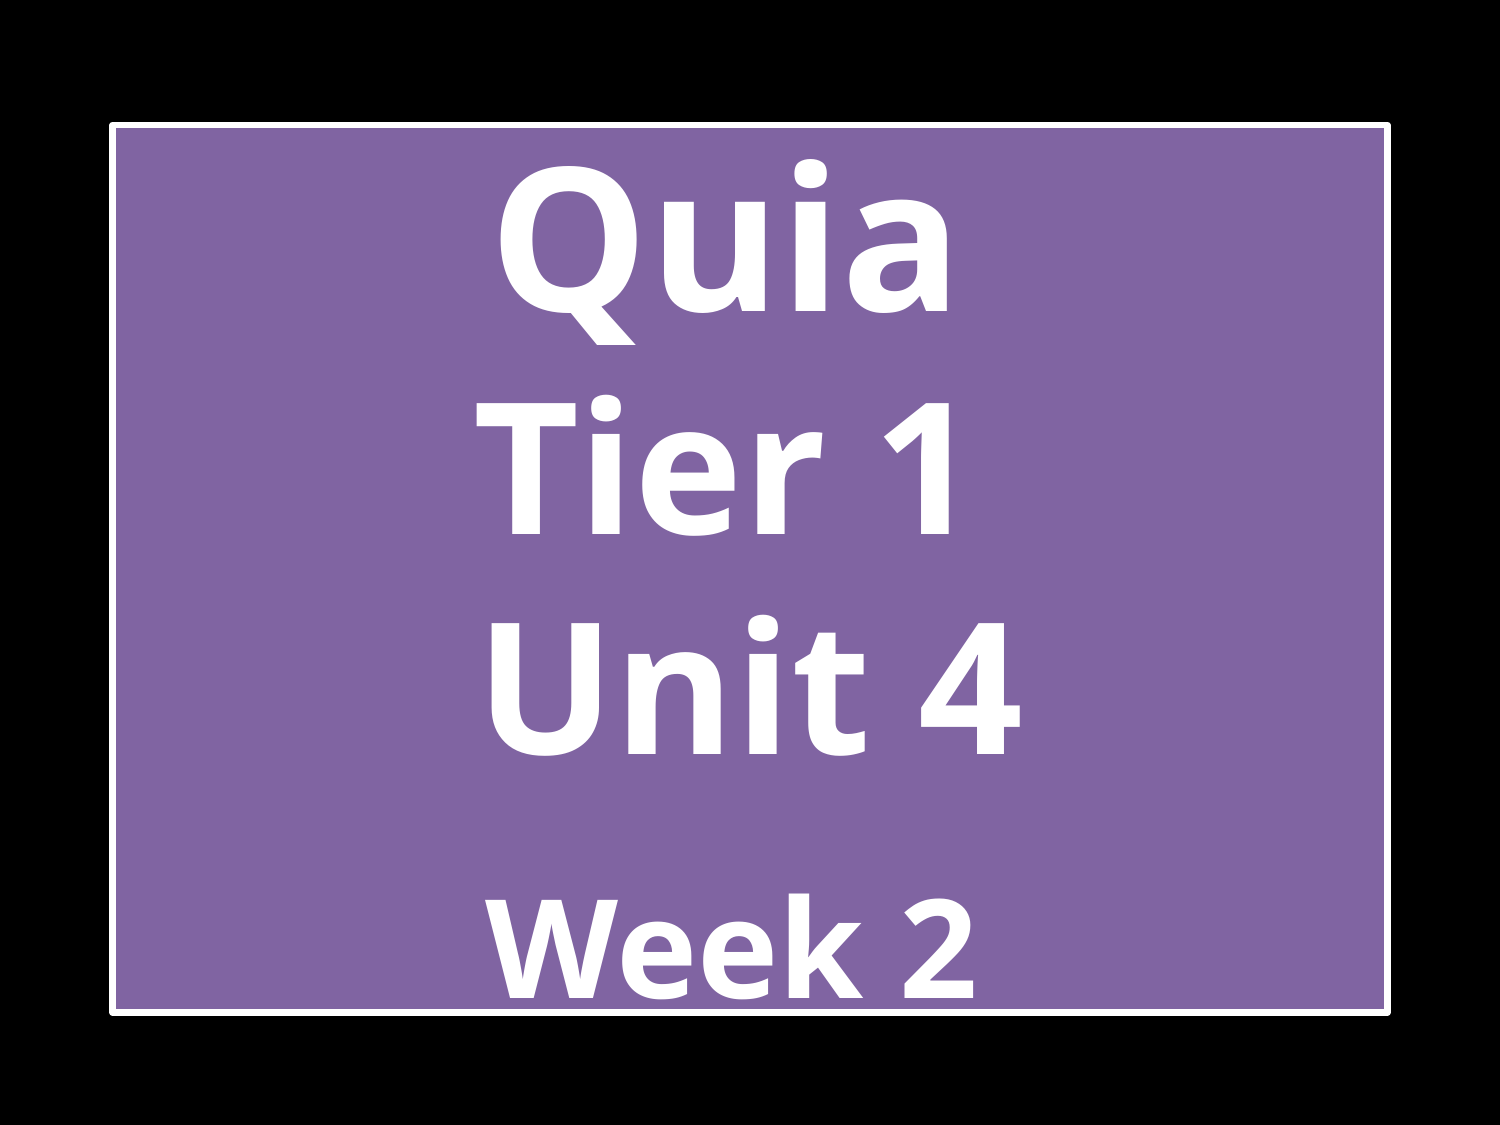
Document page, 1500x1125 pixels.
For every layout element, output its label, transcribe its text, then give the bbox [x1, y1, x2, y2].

title Quia Tier 1 Unit 4 Week 2 [109, 122, 1391, 1016]
